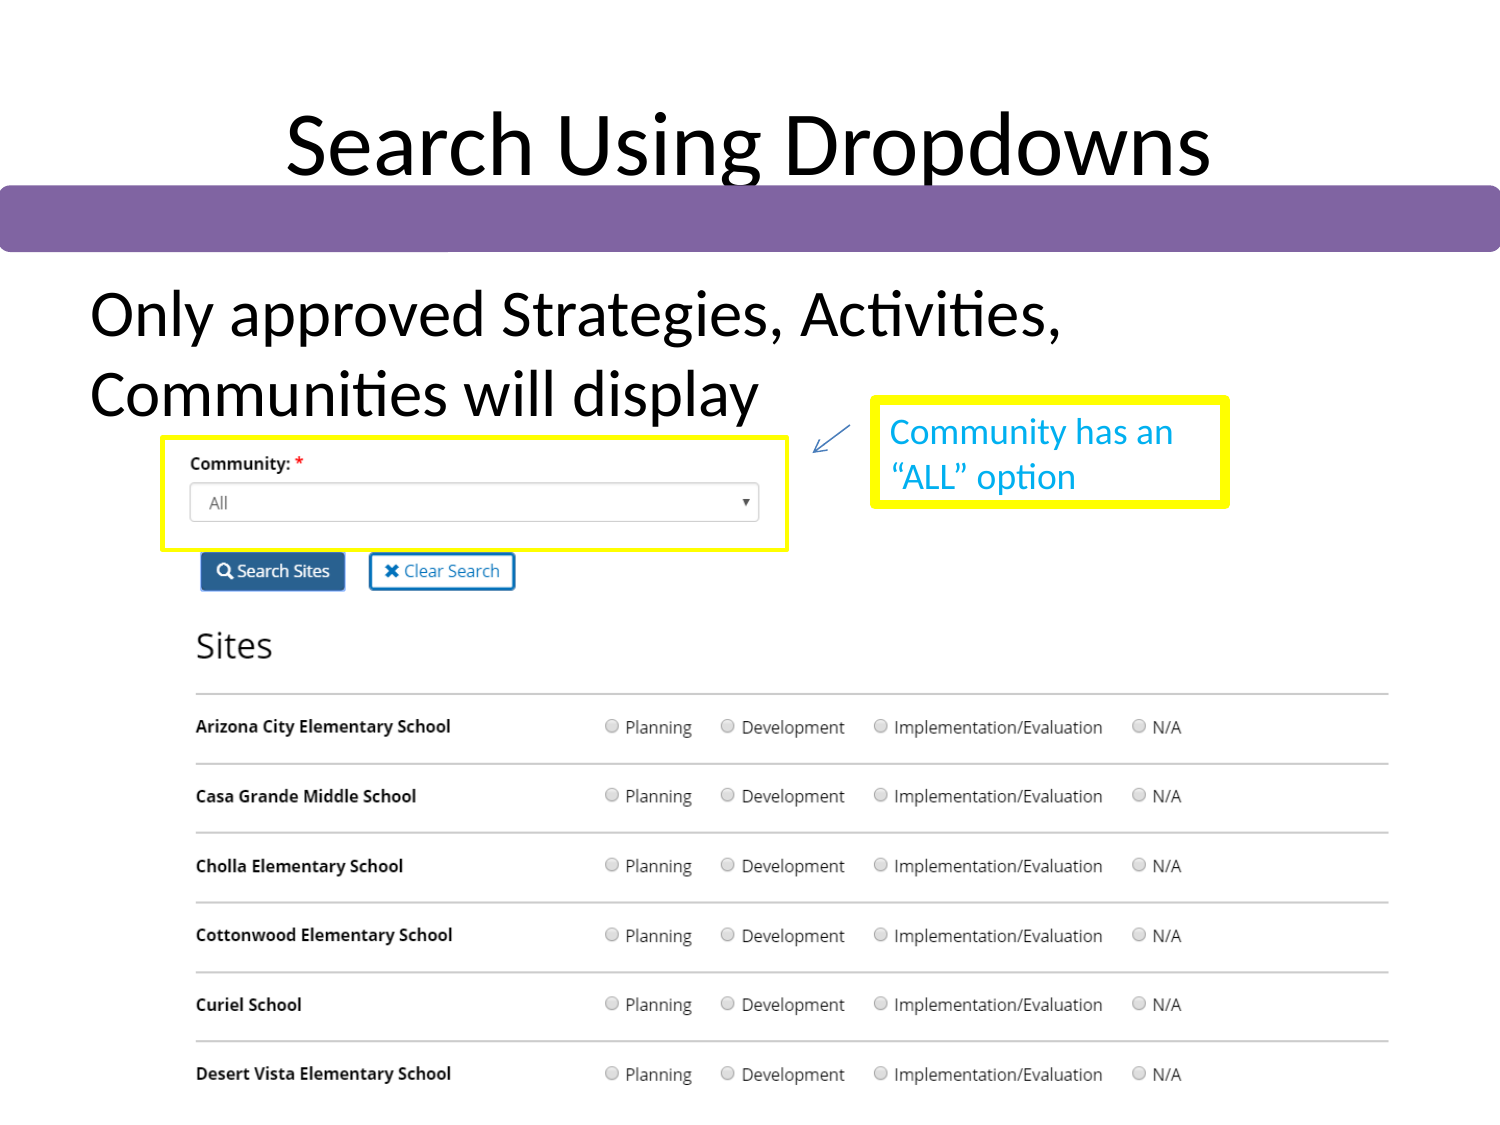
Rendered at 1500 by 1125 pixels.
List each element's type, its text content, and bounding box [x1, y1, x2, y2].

picture [162, 437, 1412, 1109]
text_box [812, 424, 851, 454]
text_box [0, 185, 1500, 253]
text_box Community has an “ALL” option [875, 399, 1225, 435]
title Search Using Dropdowns [75, 45, 1425, 185]
list Only approved Strategies, Activities, Communities will display [75, 262, 1425, 1005]
